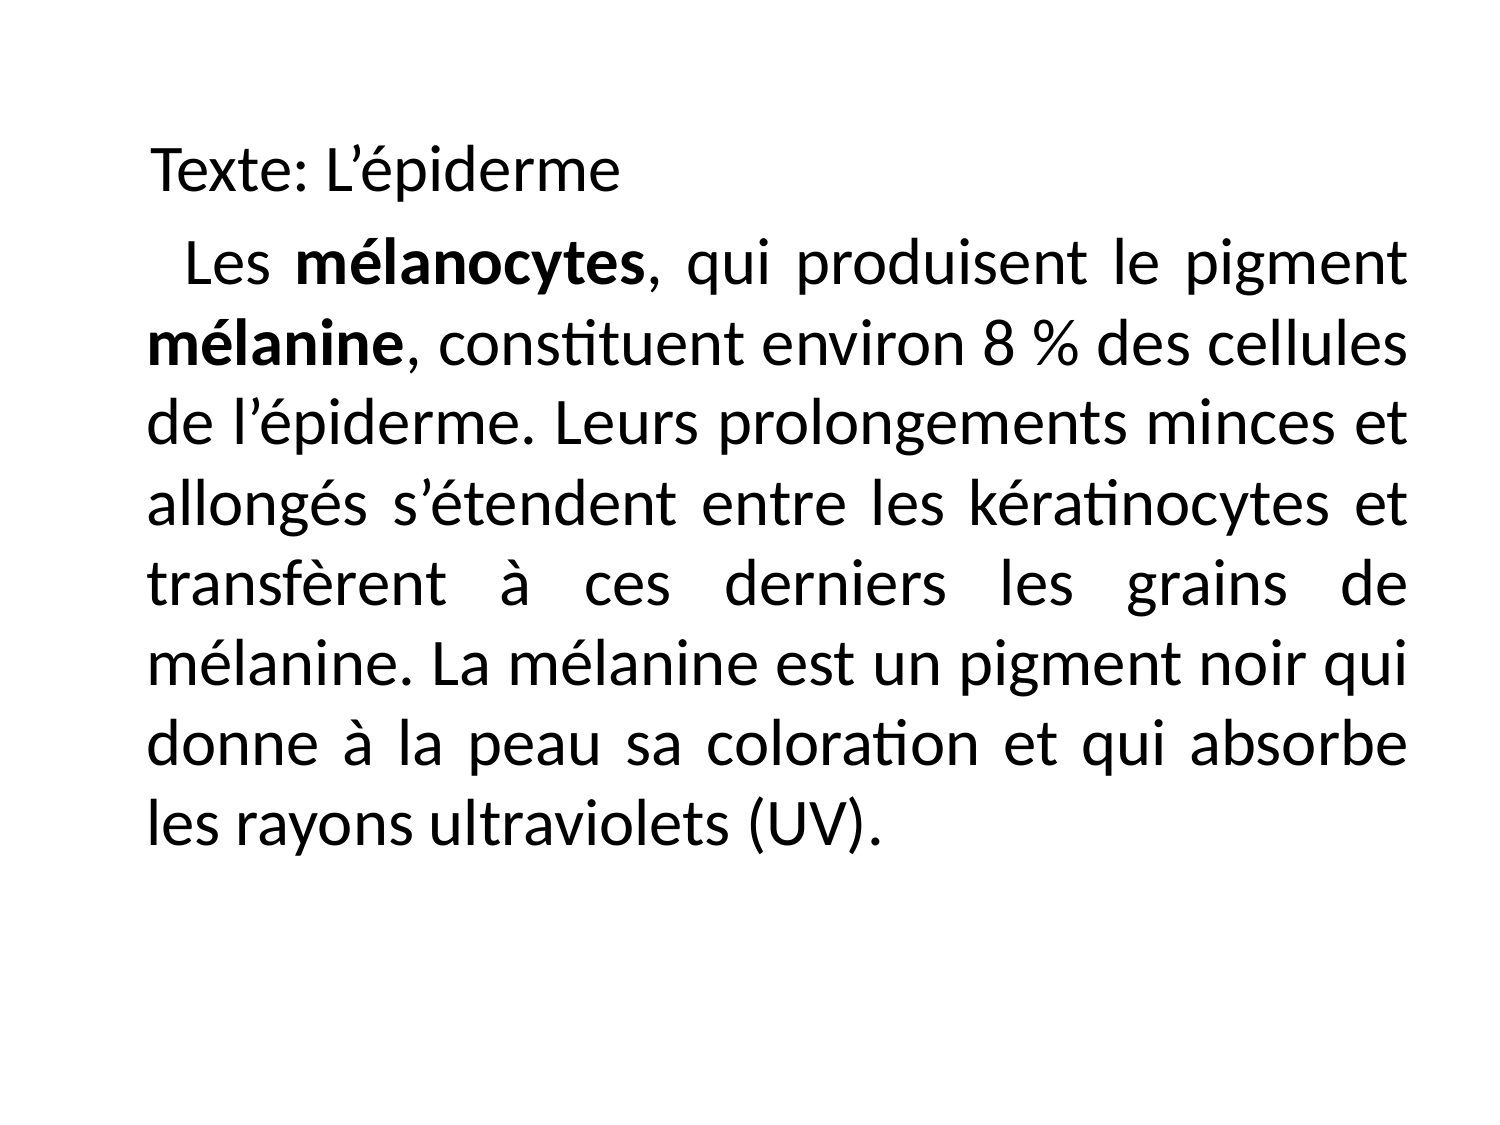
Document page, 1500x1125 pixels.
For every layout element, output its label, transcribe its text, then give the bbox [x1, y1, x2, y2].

list Texte: L’épiderme Les mélanocytes, qui produisent le pigment mélanine, constituent environ 8 % des cellules de l’épiderme. Leurs prolongements minces et allongés s’étendent entre les kératinocytes et transfèrent à ces derniers les grains de mélanine. La mélanine est un pigment noir qui donne à la peau sa coloration et qui absorbe les rayons ultraviolets (UV). [75, 117, 1425, 1005]
